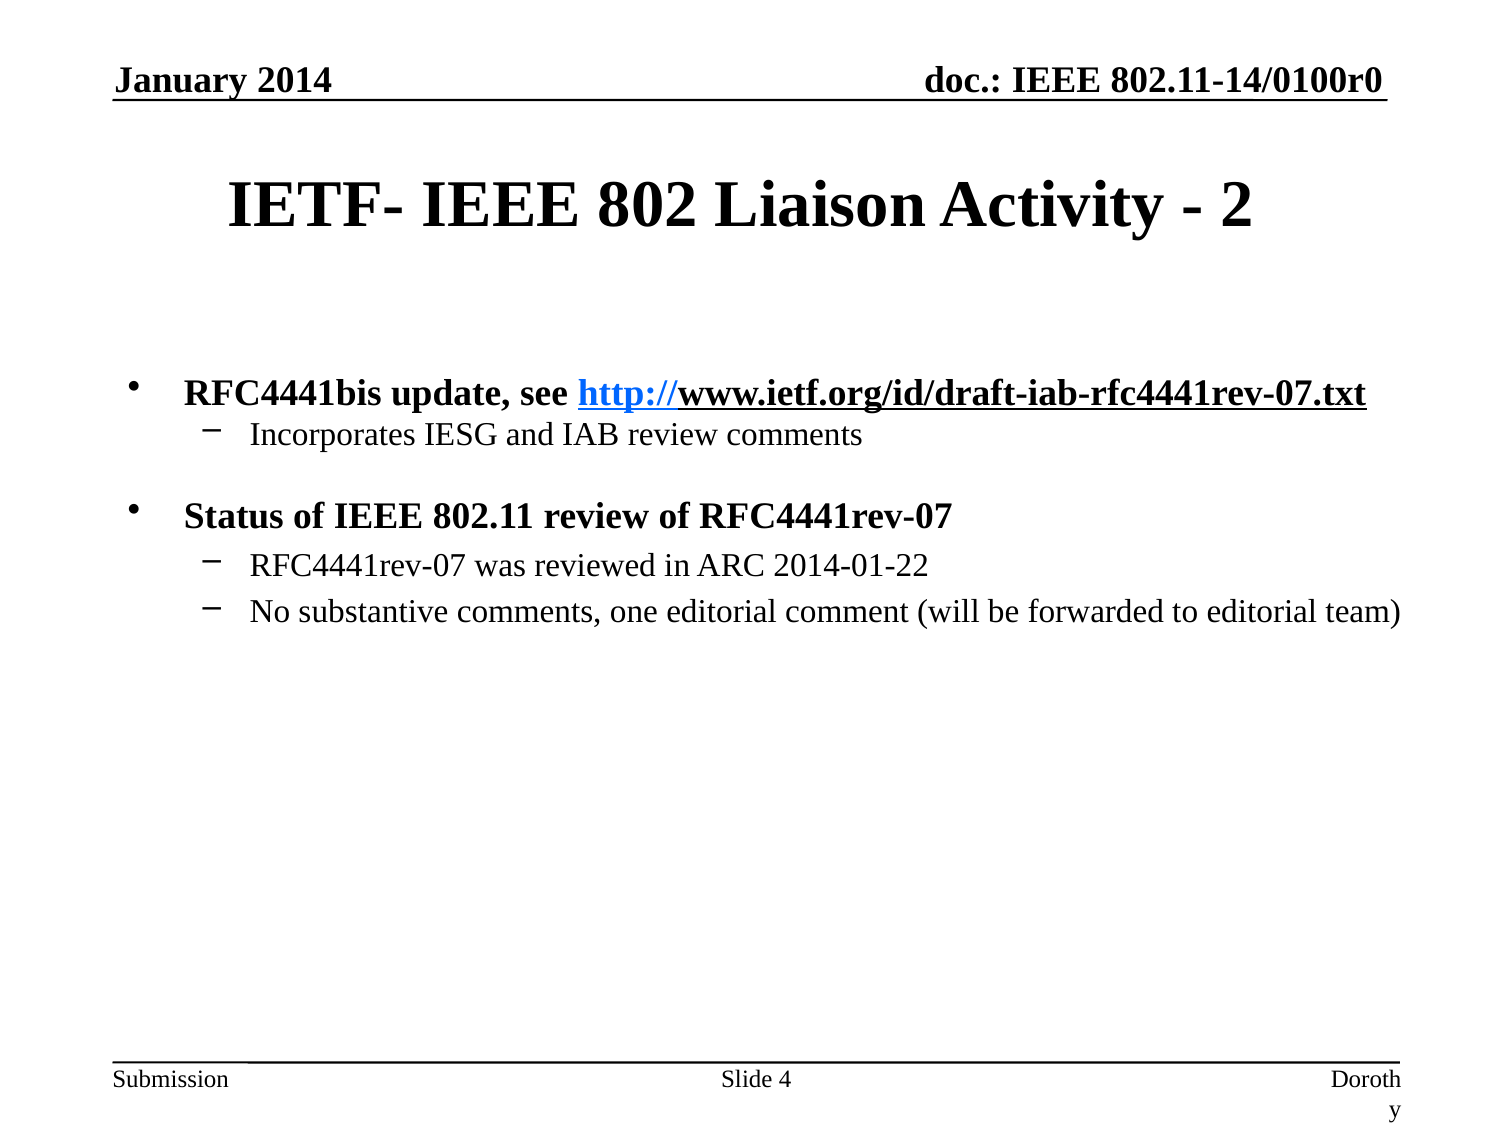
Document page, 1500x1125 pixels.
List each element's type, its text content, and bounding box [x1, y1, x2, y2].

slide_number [114, 54, 425, 100]
footer Dorothy Stanley, Aruba Networks [1325, 1062, 1402, 1093]
title IETF- IEEE 802 Liaison Activity - 2 [112, 112, 1388, 275]
slide_number Slide 4 [712, 1062, 800, 1093]
list RFC4441bis update, see http://www.ietf.org/id/draft-iab-rfc4441rev-07.txt Incorporates IESG and IAB review comments Status of IEEE 802.11 review of RFC4441rev-07 RFC4441rev-07 was reviewed in ARC 2014-01-22 No substantive comments, one editorial comment (will be forwarded to editorial team) [112, 275, 1450, 1025]
